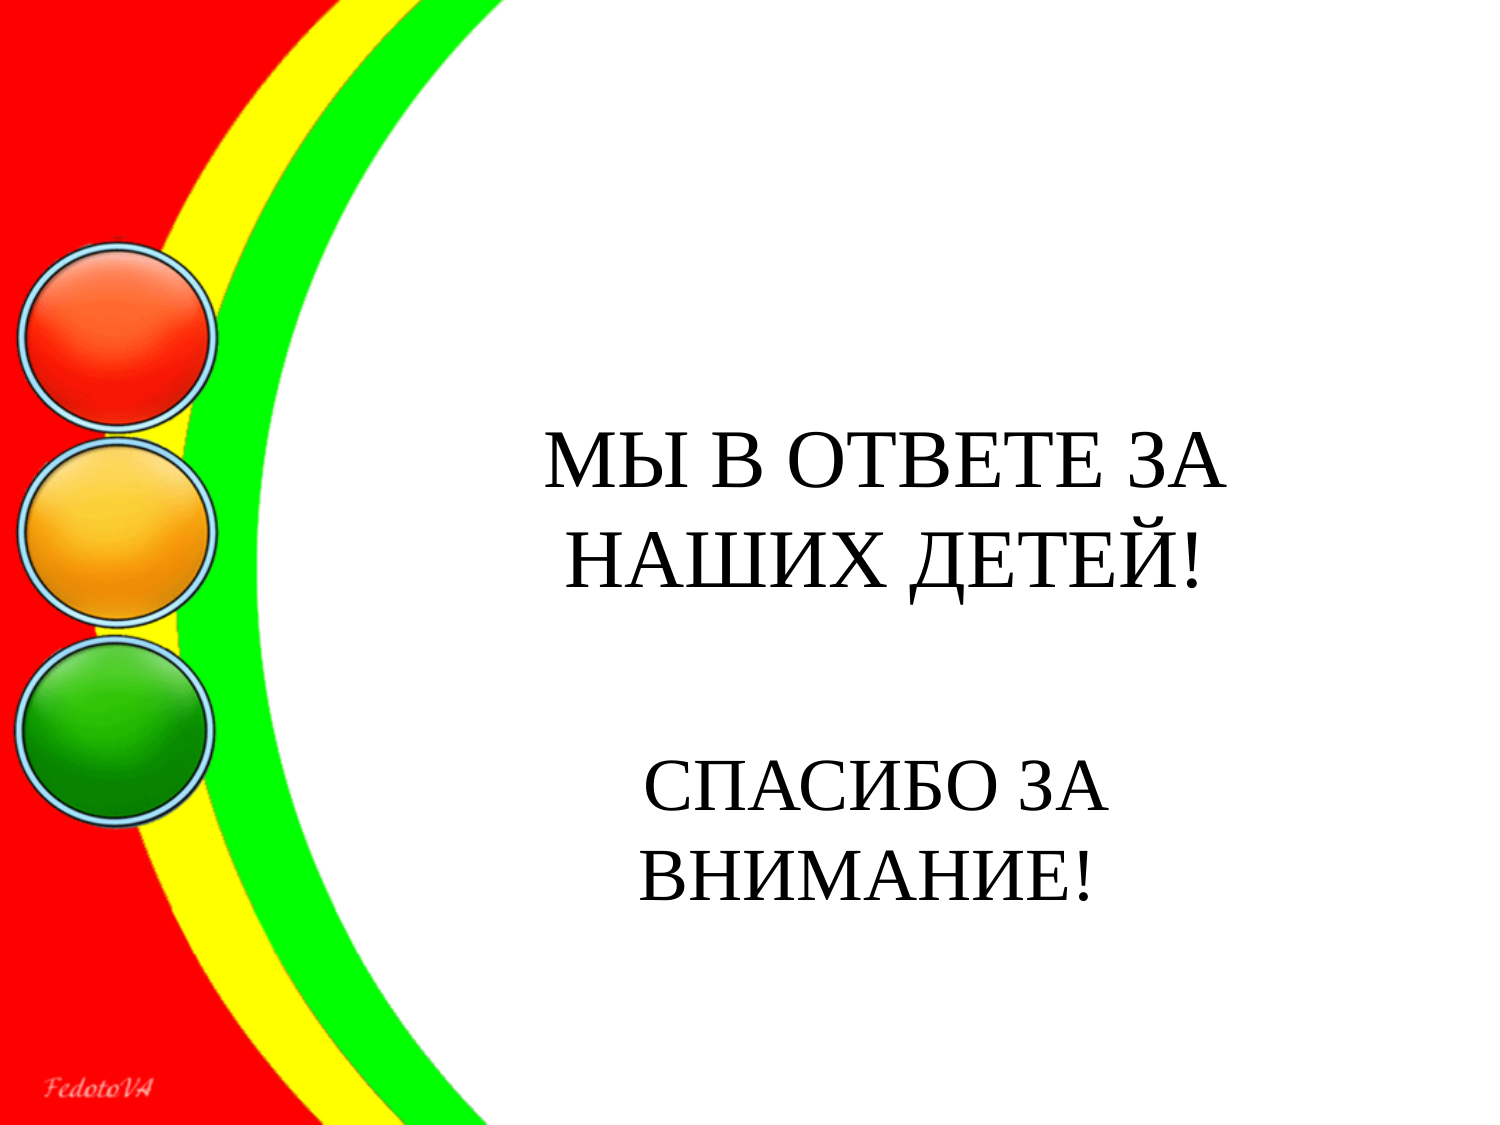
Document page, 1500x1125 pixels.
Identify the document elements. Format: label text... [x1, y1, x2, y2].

text_box СПАСИБО ЗА ВНИМАНИЕ! [501, 727, 1252, 923]
picture [0, 0, 1500, 1125]
text_box МЫ В ОТВЕТЕ ЗА НАШИХ ДЕТЕЙ! [360, 397, 1412, 612]
